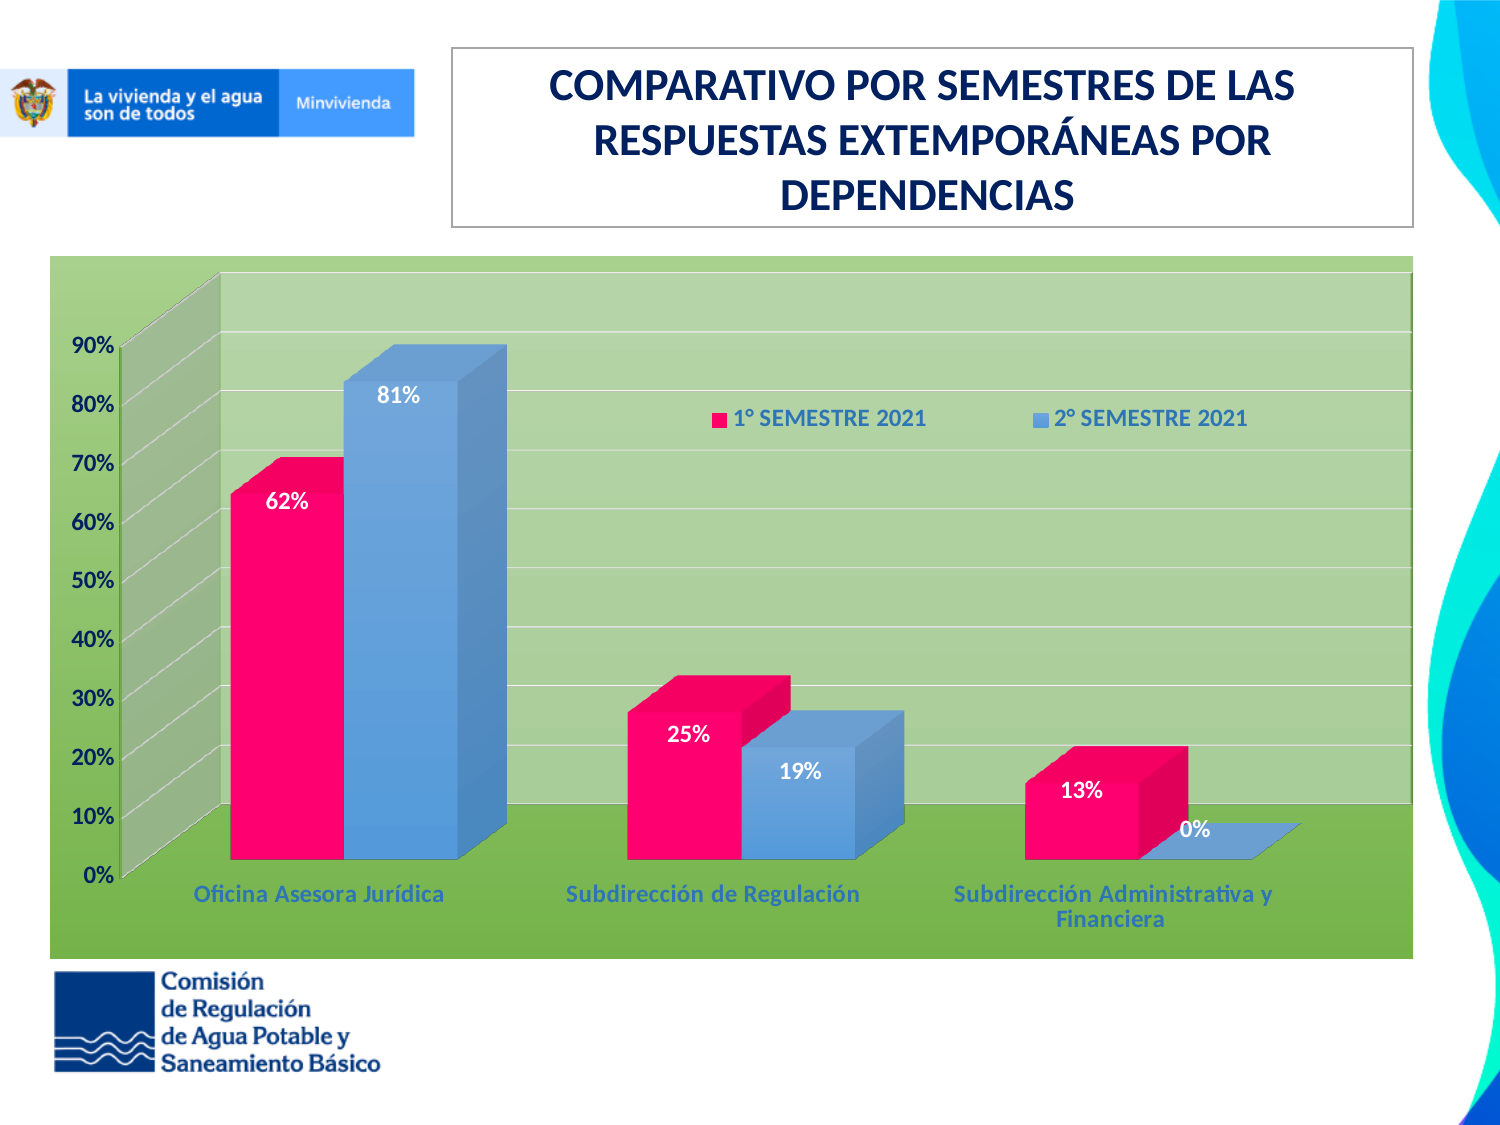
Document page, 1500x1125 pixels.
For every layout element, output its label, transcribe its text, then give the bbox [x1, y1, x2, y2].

picture [0, 0, 1500, 1125]
chart [49, 256, 1414, 959]
text_box COMPARATIVO POR SEMESTRES DE LAS RESPUESTAS EXTEMPORÁNEAS POR DEPENDENCIAS [451, 47, 1414, 228]
